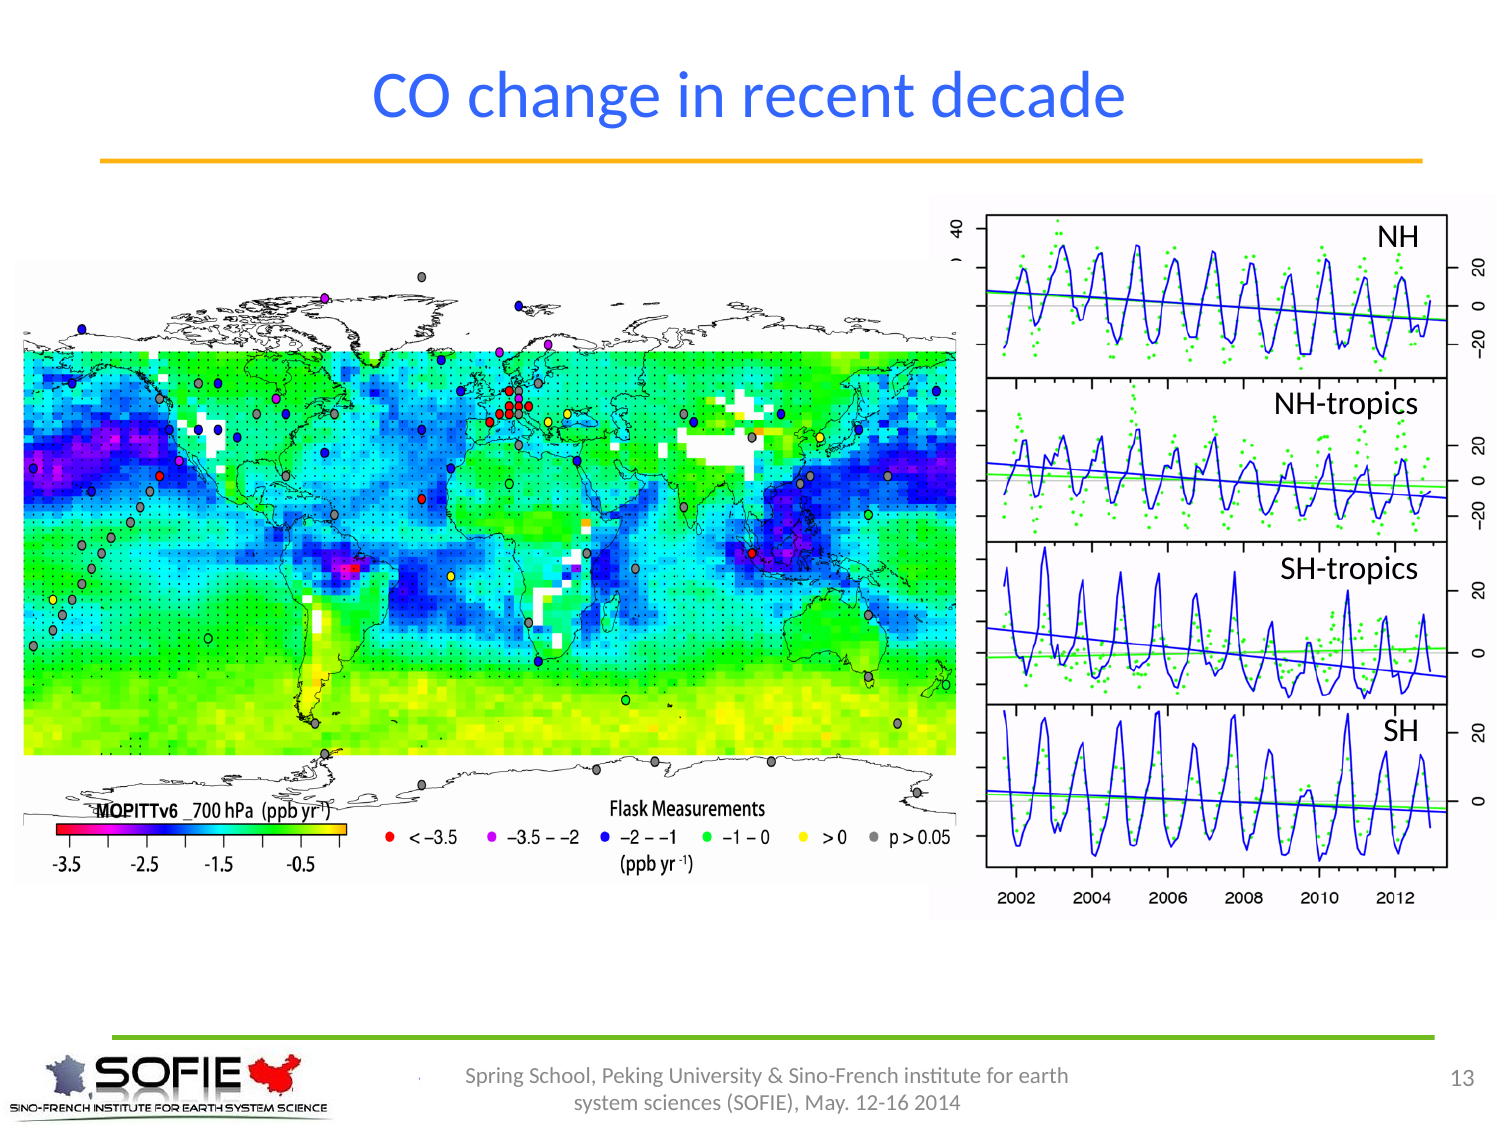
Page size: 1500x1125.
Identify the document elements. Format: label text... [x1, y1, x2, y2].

picture [14, 194, 1497, 920]
title CO change in recent decade [75, 0, 1425, 185]
picture [2, 1045, 420, 1125]
